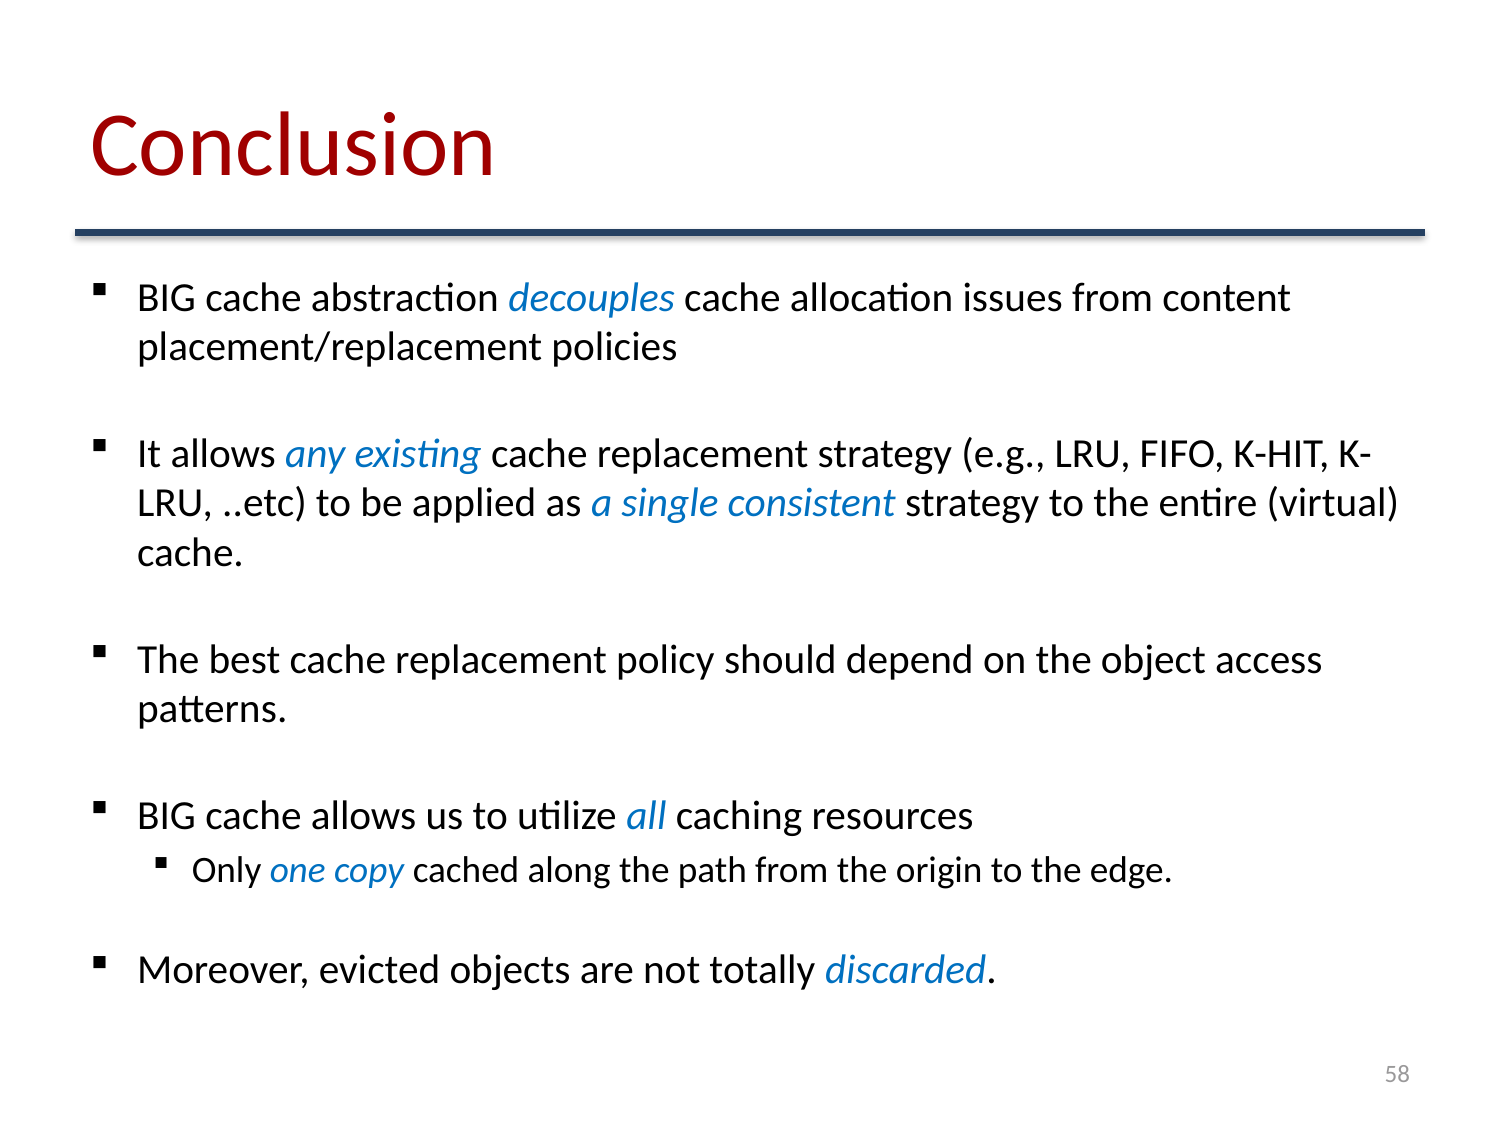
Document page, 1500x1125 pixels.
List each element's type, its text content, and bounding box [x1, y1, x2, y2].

slide_number 58 [1074, 1042, 1425, 1103]
title Conclusion [75, 45, 1425, 233]
list BIG cache abstraction decouples cache allocation issues from content placement/replacement policies It allows any existing cache replacement strategy (e.g., LRU, FIFO, K-HIT, K-LRU, ..etc) to be applied as a single consistent strategy to the entire (virtual) cache. The best cache replacement policy should depend on the object access patterns. BIG cache allows us to utilize all caching resources Only one copy cached along the path from the origin to the edge. Moreover, evicted objects are not totally discarded. [75, 262, 1425, 1005]
